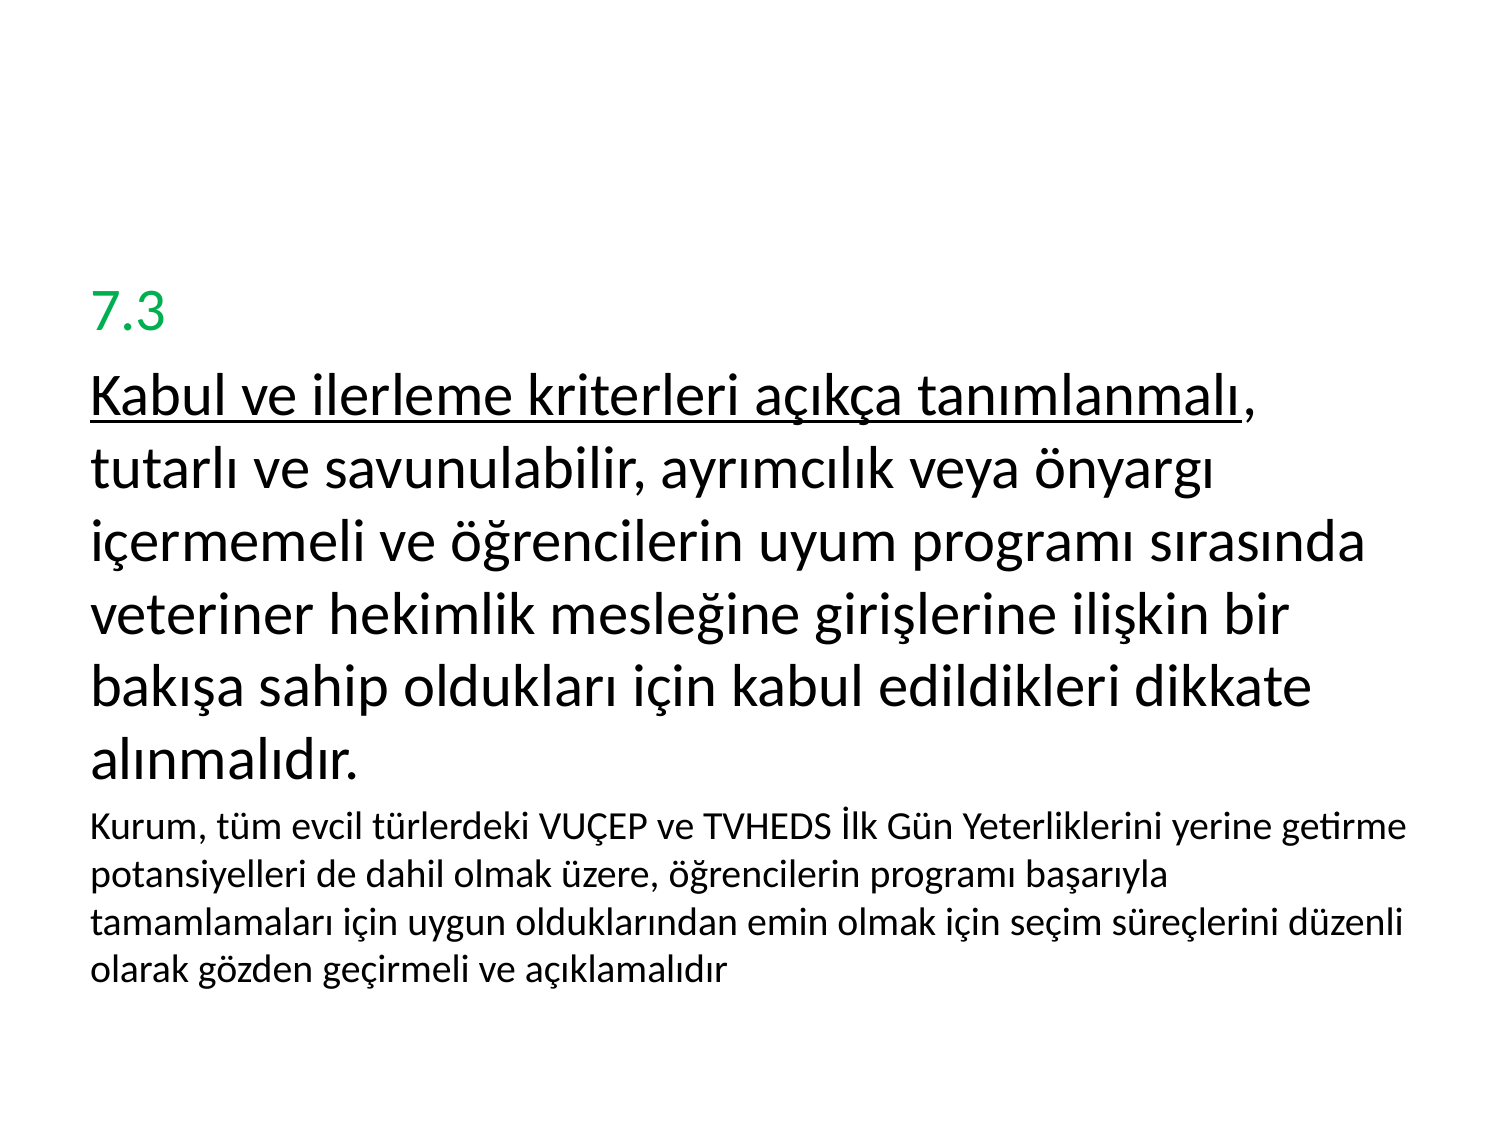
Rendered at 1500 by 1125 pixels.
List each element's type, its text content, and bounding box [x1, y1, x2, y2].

list 7.3 Kabul ve ilerleme kriterleri açıkça tanımlanmalı, tutarlı ve savunulabilir, ayrımcılık veya önyargı içermemeli ve öğrencilerin uyum programı sırasında veteriner hekimlik mesleğine girişlerine ilişkin bir bakışa sahip oldukları için kabul edildikleri dikkate alınmalıdır. Kurum, tüm evcil türlerdeki VUÇEP ve TVHEDS İlk Gün Yeterliklerini yerine getirme potansiyelleri de dahil olmak üzere, öğrencilerin programı başarıyla tamamlamaları için uygun olduklarından emin olmak için seçim süreçlerini düzenli olarak gözden geçirmeli ve açıklamalıdır [75, 262, 1425, 1005]
